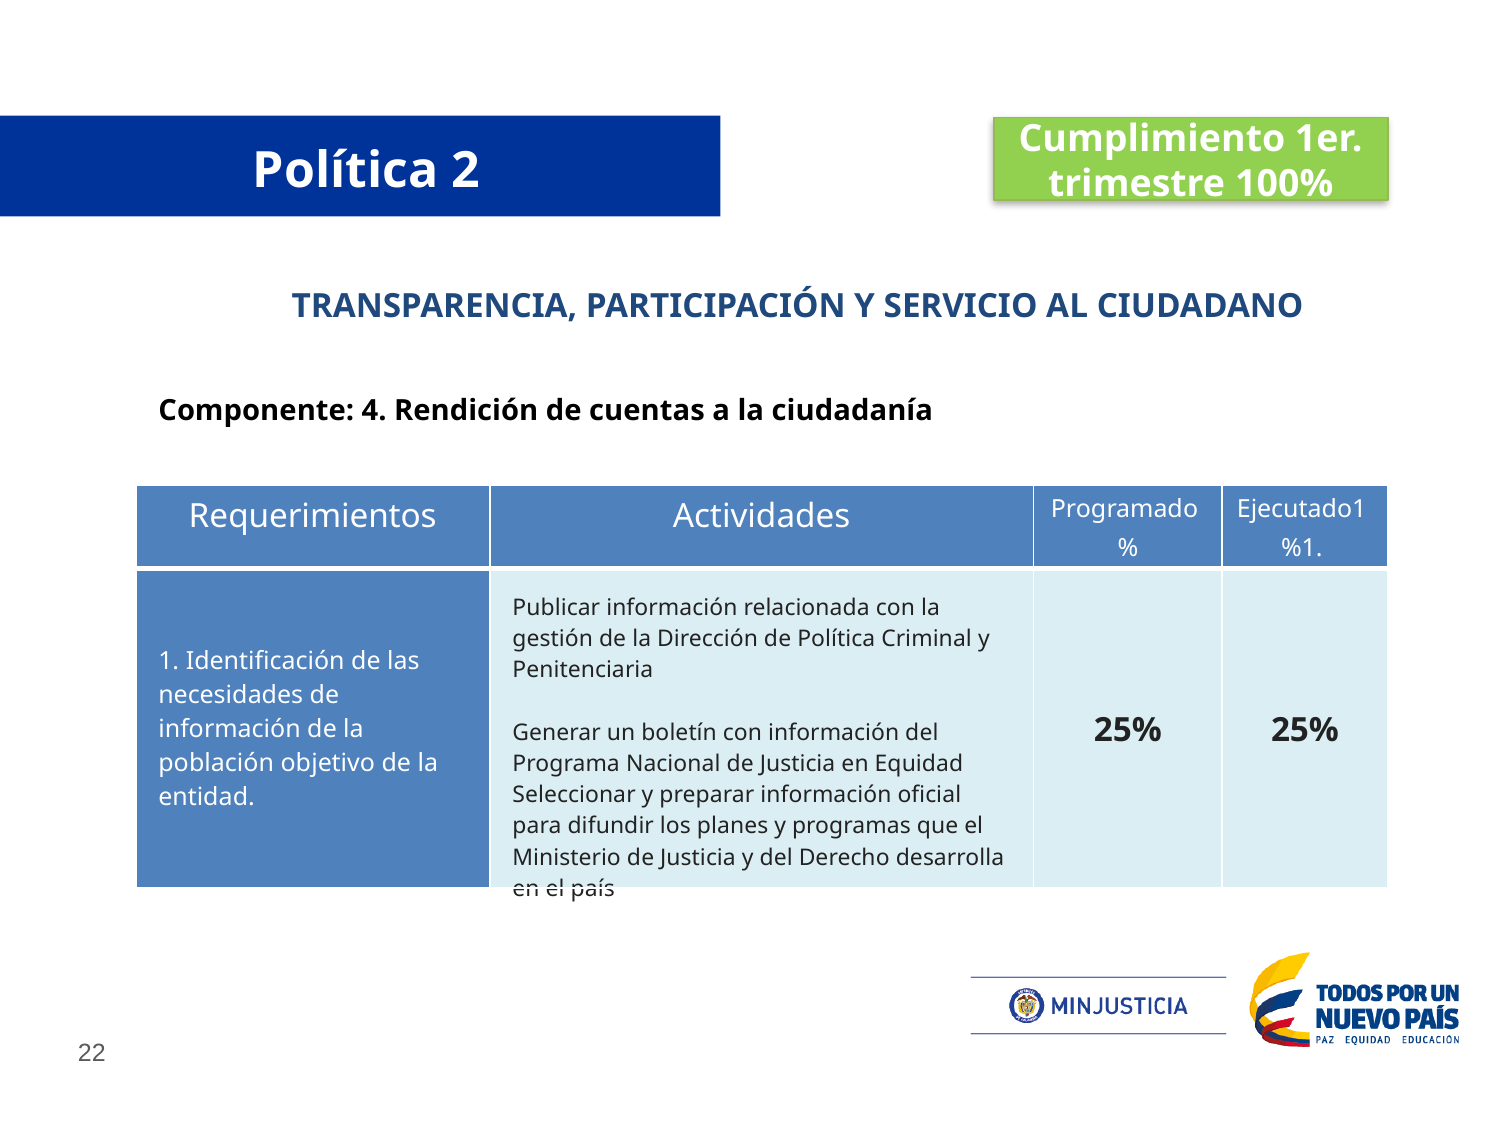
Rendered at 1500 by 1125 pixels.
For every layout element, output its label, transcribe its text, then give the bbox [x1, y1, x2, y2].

table_header Ejecutado1 %1. [1223, 486, 1387, 566]
table_cell 25% [1034, 571, 1221, 887]
title Política 2 [50, 130, 683, 203]
text_box Componente: 4. Rendición de cuentas a la ciudadanía [54, 383, 1038, 434]
table_header Requerimientos [137, 486, 489, 566]
table_cell 1. Identificación de las necesidades de información de la población objetivo de la entidad. [137, 571, 489, 887]
table_header Programado % [1034, 486, 1221, 566]
picture [970, 952, 1459, 1047]
table_cell 25% [1223, 571, 1387, 887]
text_box Cumplimiento 1er. trimestre 100% [993, 117, 1389, 201]
table_cell Publicar información relacionada con la gestión de la Dirección de Política Criminal y Penitenciaria Generar un boletín con información del Programa Nacional de Justicia en Equidad Seleccionar y preparar información oficial para difundir los planes y programas que el Ministerio de Justicia y del Derecho desarrolla en el país [491, 571, 1033, 887]
table_header Actividades [491, 486, 1033, 566]
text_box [246, 256, 1351, 333]
